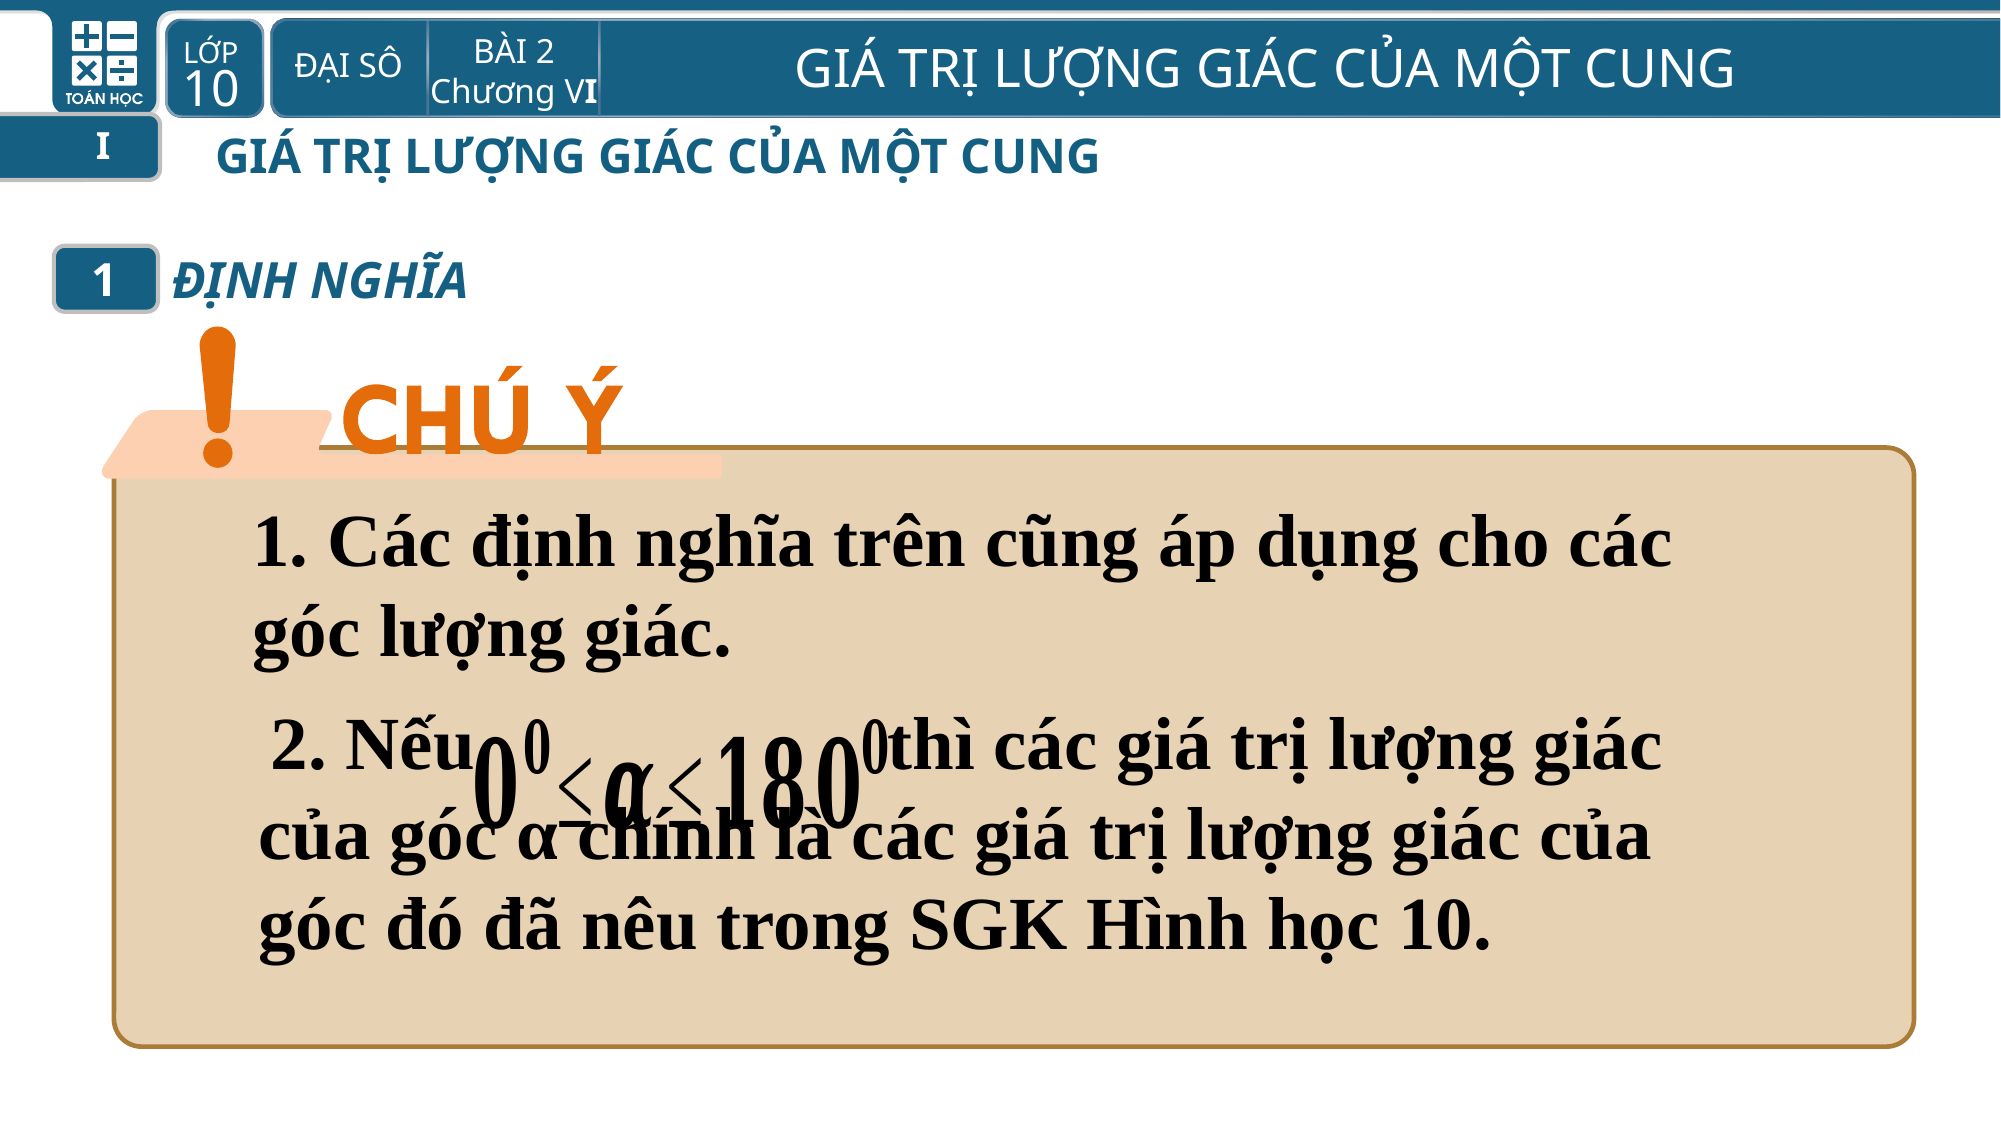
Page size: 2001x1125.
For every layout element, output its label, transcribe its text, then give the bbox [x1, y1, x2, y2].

text_box GIÁ TRỊ LƯỢNG GIÁC CỦA MỘT CUNG [200, 118, 1143, 191]
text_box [243, 687, 1700, 976]
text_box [53, 240, 895, 317]
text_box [0, 113, 161, 181]
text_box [99, 326, 723, 479]
text_box [111, 445, 1917, 1049]
text_box 1. Các định nghĩa trên cũng áp dụng cho các góc lượng giác. [237, 484, 1713, 679]
